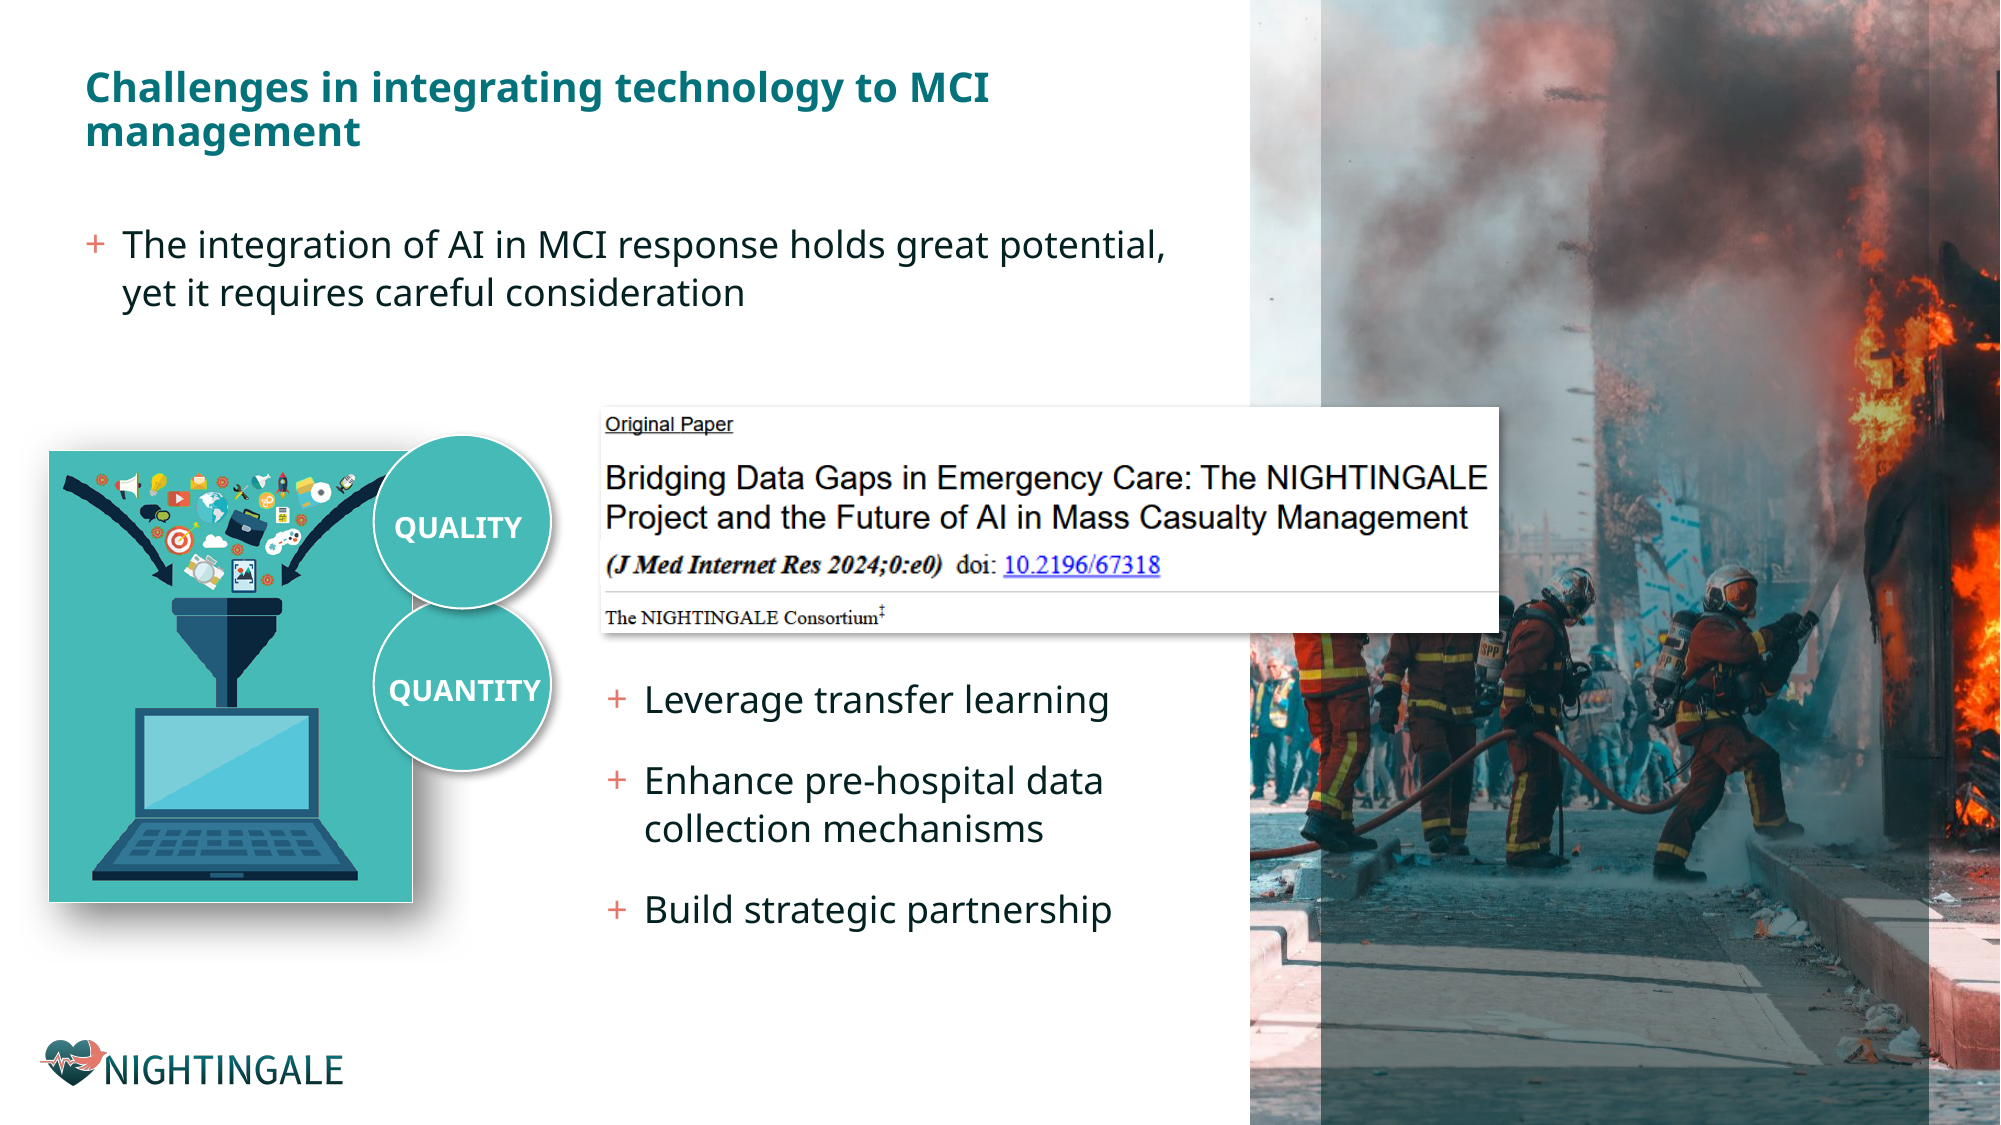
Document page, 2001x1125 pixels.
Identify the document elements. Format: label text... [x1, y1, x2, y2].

picture [1250, 744, 1259, 749]
text_box QUANTITY [413, 665, 579, 716]
text_box [410, 433, 550, 502]
picture [48, 450, 413, 903]
title Challenges in integrating technology to MCI management [69, 59, 1183, 164]
text_box QUALITY [413, 502, 585, 552]
text_box Leverage transfer learning Enhance pre-hospital data collection mechanisms Build strategic partnership [591, 665, 1197, 953]
picture [39, 1040, 343, 1086]
list The integration of AI in MCI response holds great potential, yet it requires careful consideration [69, 210, 1183, 994]
text_box [413, 607, 550, 665]
text_box [413, 716, 546, 773]
text_box [413, 552, 547, 610]
picture [600, 0, 2000, 1125]
